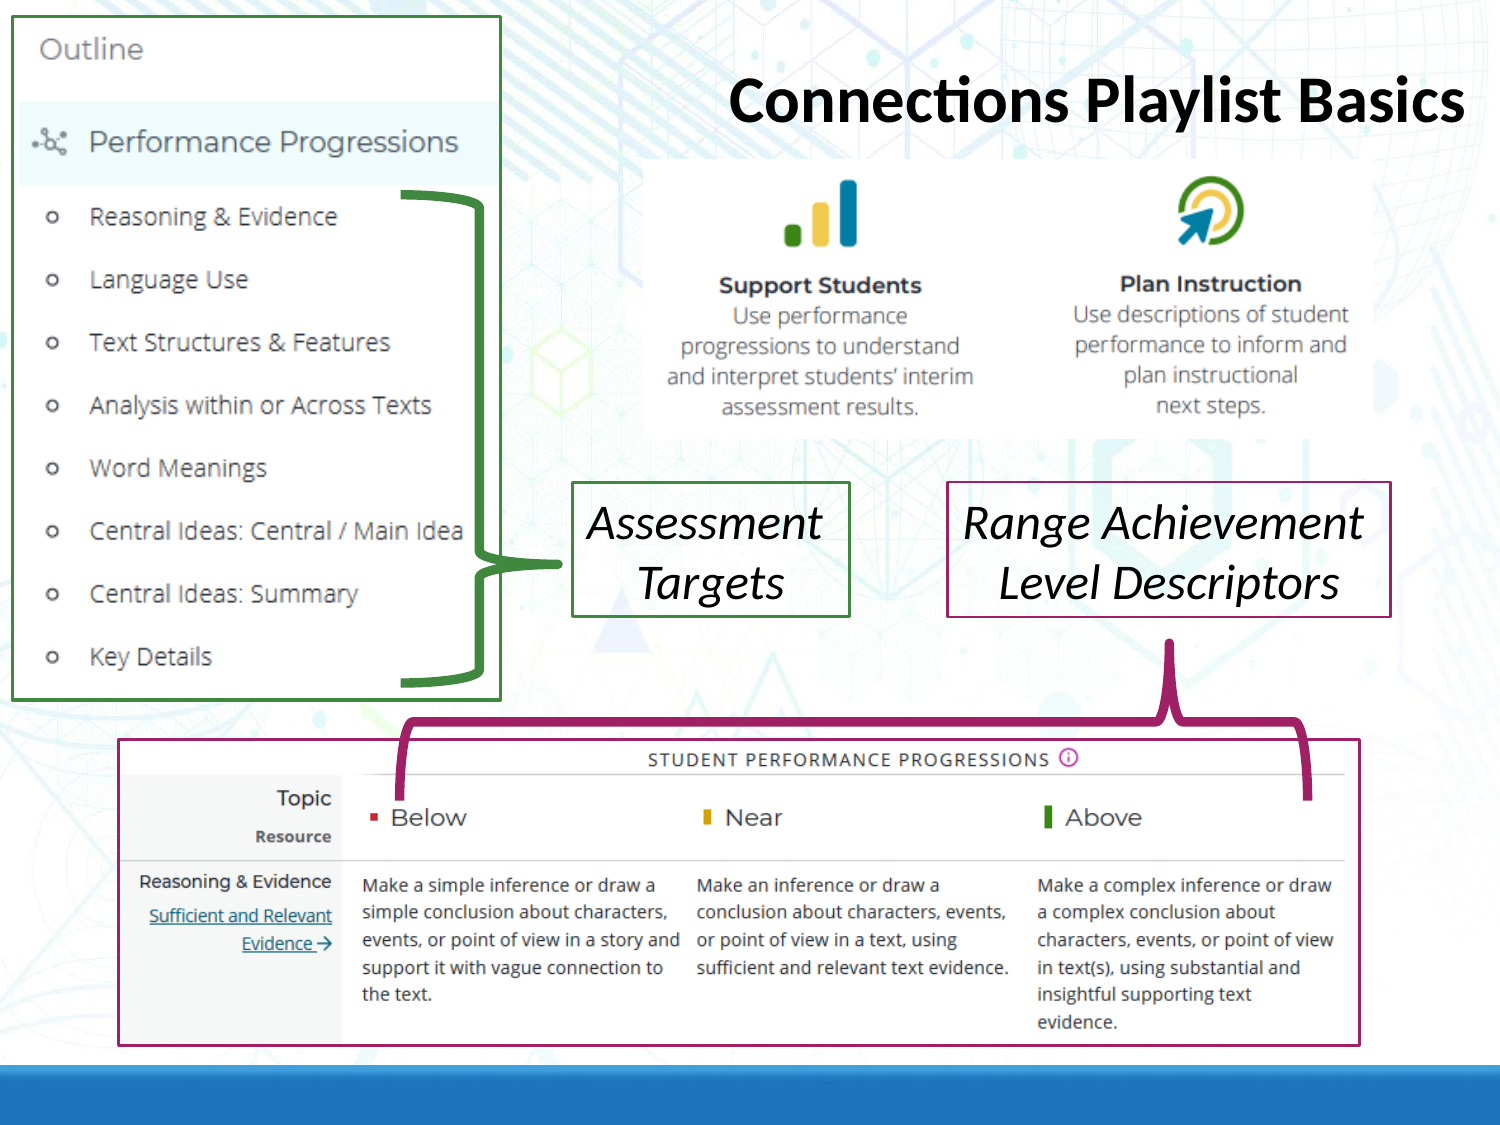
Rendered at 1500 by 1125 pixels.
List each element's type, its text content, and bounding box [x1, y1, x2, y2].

title Connections Playlist Basics [502, 18, 1482, 185]
text_box Range Achievement Level Descriptors [947, 482, 1391, 617]
picture [0, 0, 1500, 1125]
text_box [503, 559, 559, 569]
text_box [403, 642, 1304, 739]
text_box Assessment Targets [572, 482, 850, 617]
